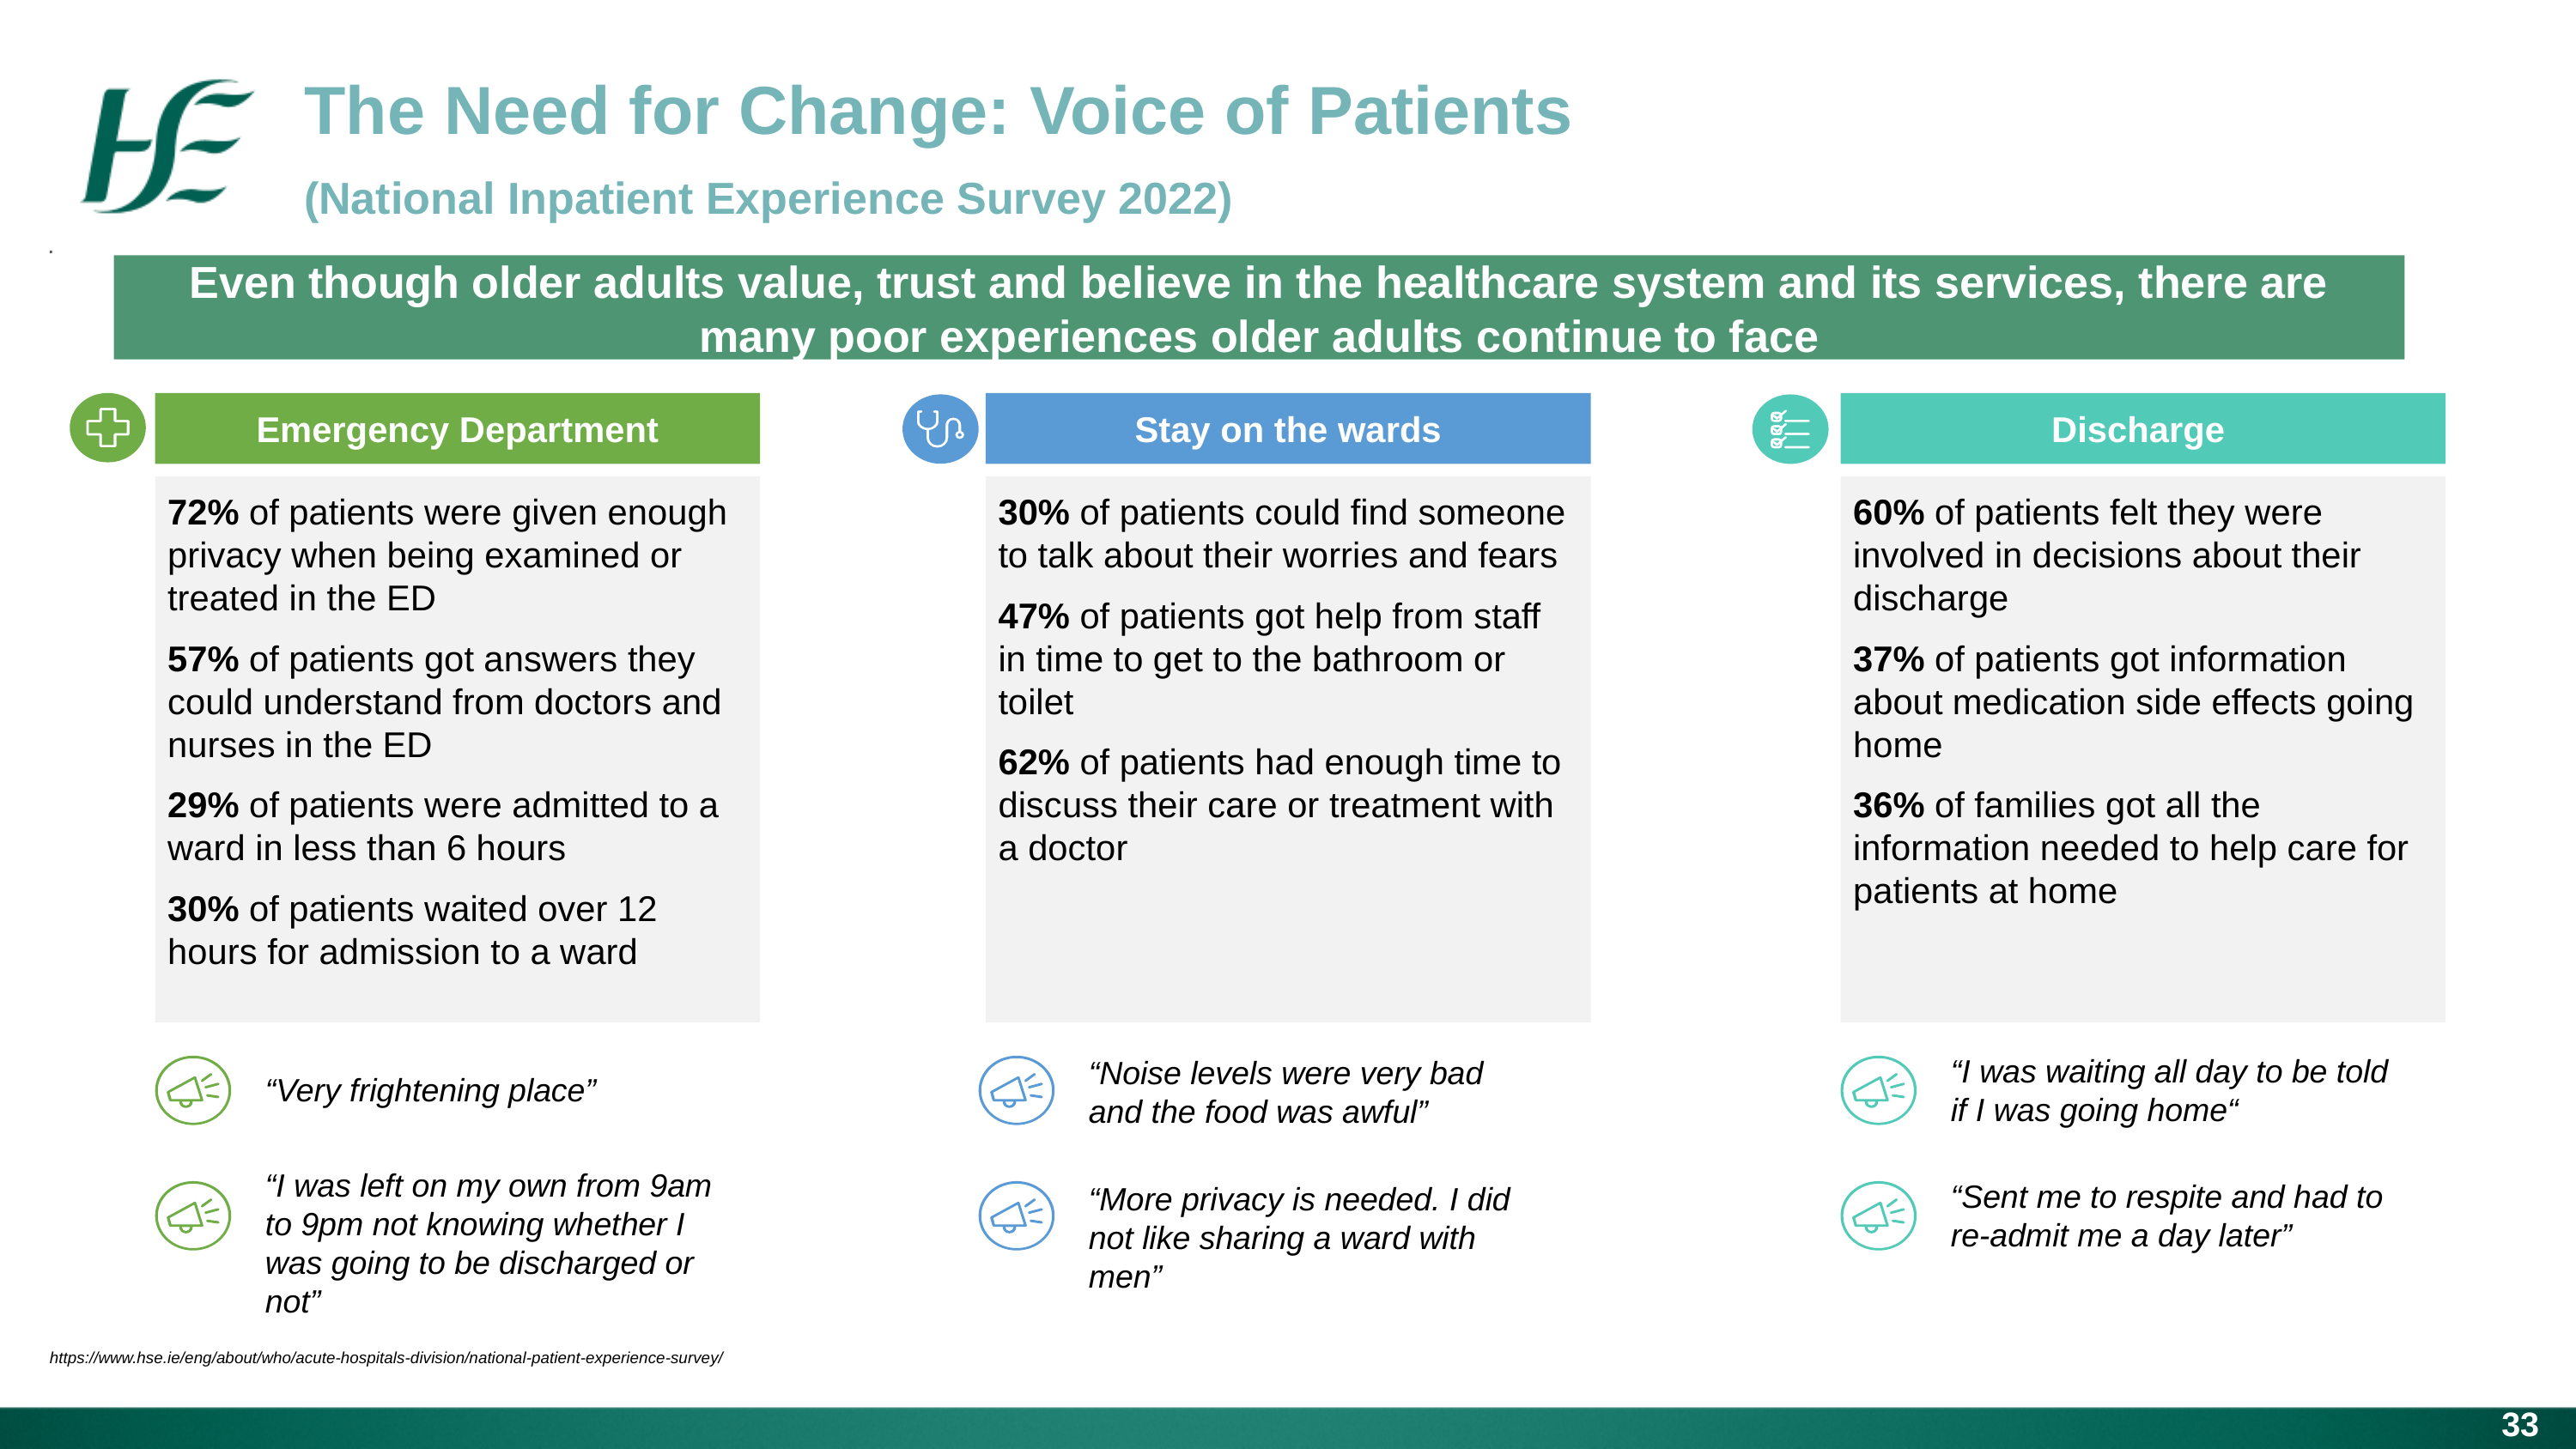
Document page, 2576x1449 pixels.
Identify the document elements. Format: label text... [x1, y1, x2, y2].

text_box “Very frightening place” [264, 1070, 720, 1109]
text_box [1840, 1050, 2406, 1130]
list The Need for Change: Voice of Patients (National Inpatient Experience Survey 2022) [304, 76, 2561, 306]
text_box Even though older adults value, trust and believe in the healthcare system and its services, there are many poor experiences older adults continue to face [113, 255, 2405, 360]
text_box https://www.hse.ie/eng/about/who/acute-hospitals-division/national-patient-experience-survey/ [49, 1347, 1157, 1367]
picture [0, 0, 2576, 1449]
text_box . [47, 228, 2469, 333]
text_box “Noise levels were very bad and the food was awful” [1088, 1052, 1544, 1131]
text_box 30% of patients could find someone to talk about their worries and fears 47% of patients got help from staff in time to get to the bathroom or toilet 62% of patients had enough time to discuss their care or treatment with a doctor [985, 476, 1591, 1022]
text_box “More privacy is needed. I did not like sharing a ward with men” [1088, 1178, 1544, 1294]
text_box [69, 392, 147, 463]
text_box “I was left on my own from 9am to 9pm not knowing whether I was going to be discharged or not” [264, 1164, 720, 1319]
text_box Stay on the wards [985, 392, 1591, 464]
text_box 60% of patients felt they were involved in decisions about their discharge 37% of patients got information about medication side effects going home 36% of families got all the information needed to help care for patients at home [1840, 476, 2446, 1022]
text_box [978, 1180, 1055, 1251]
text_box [155, 1055, 232, 1125]
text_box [978, 1055, 1055, 1125]
text_box Discharge [1840, 392, 2446, 464]
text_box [902, 394, 979, 464]
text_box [155, 1180, 232, 1251]
text_box 72% of patients were given enough privacy when being examined or treated in the ED 57% of patients got answers they could understand from doctors and nurses in the ED 29% of patients were admitted to a ward in less than 6 hours 30% of patients waited over 12 hours for admission to a ward [155, 476, 761, 1022]
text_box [1752, 394, 1829, 464]
text_box 33 [2475, 1389, 2553, 1433]
text_box Emergency Department [155, 392, 761, 464]
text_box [1840, 1175, 2406, 1255]
